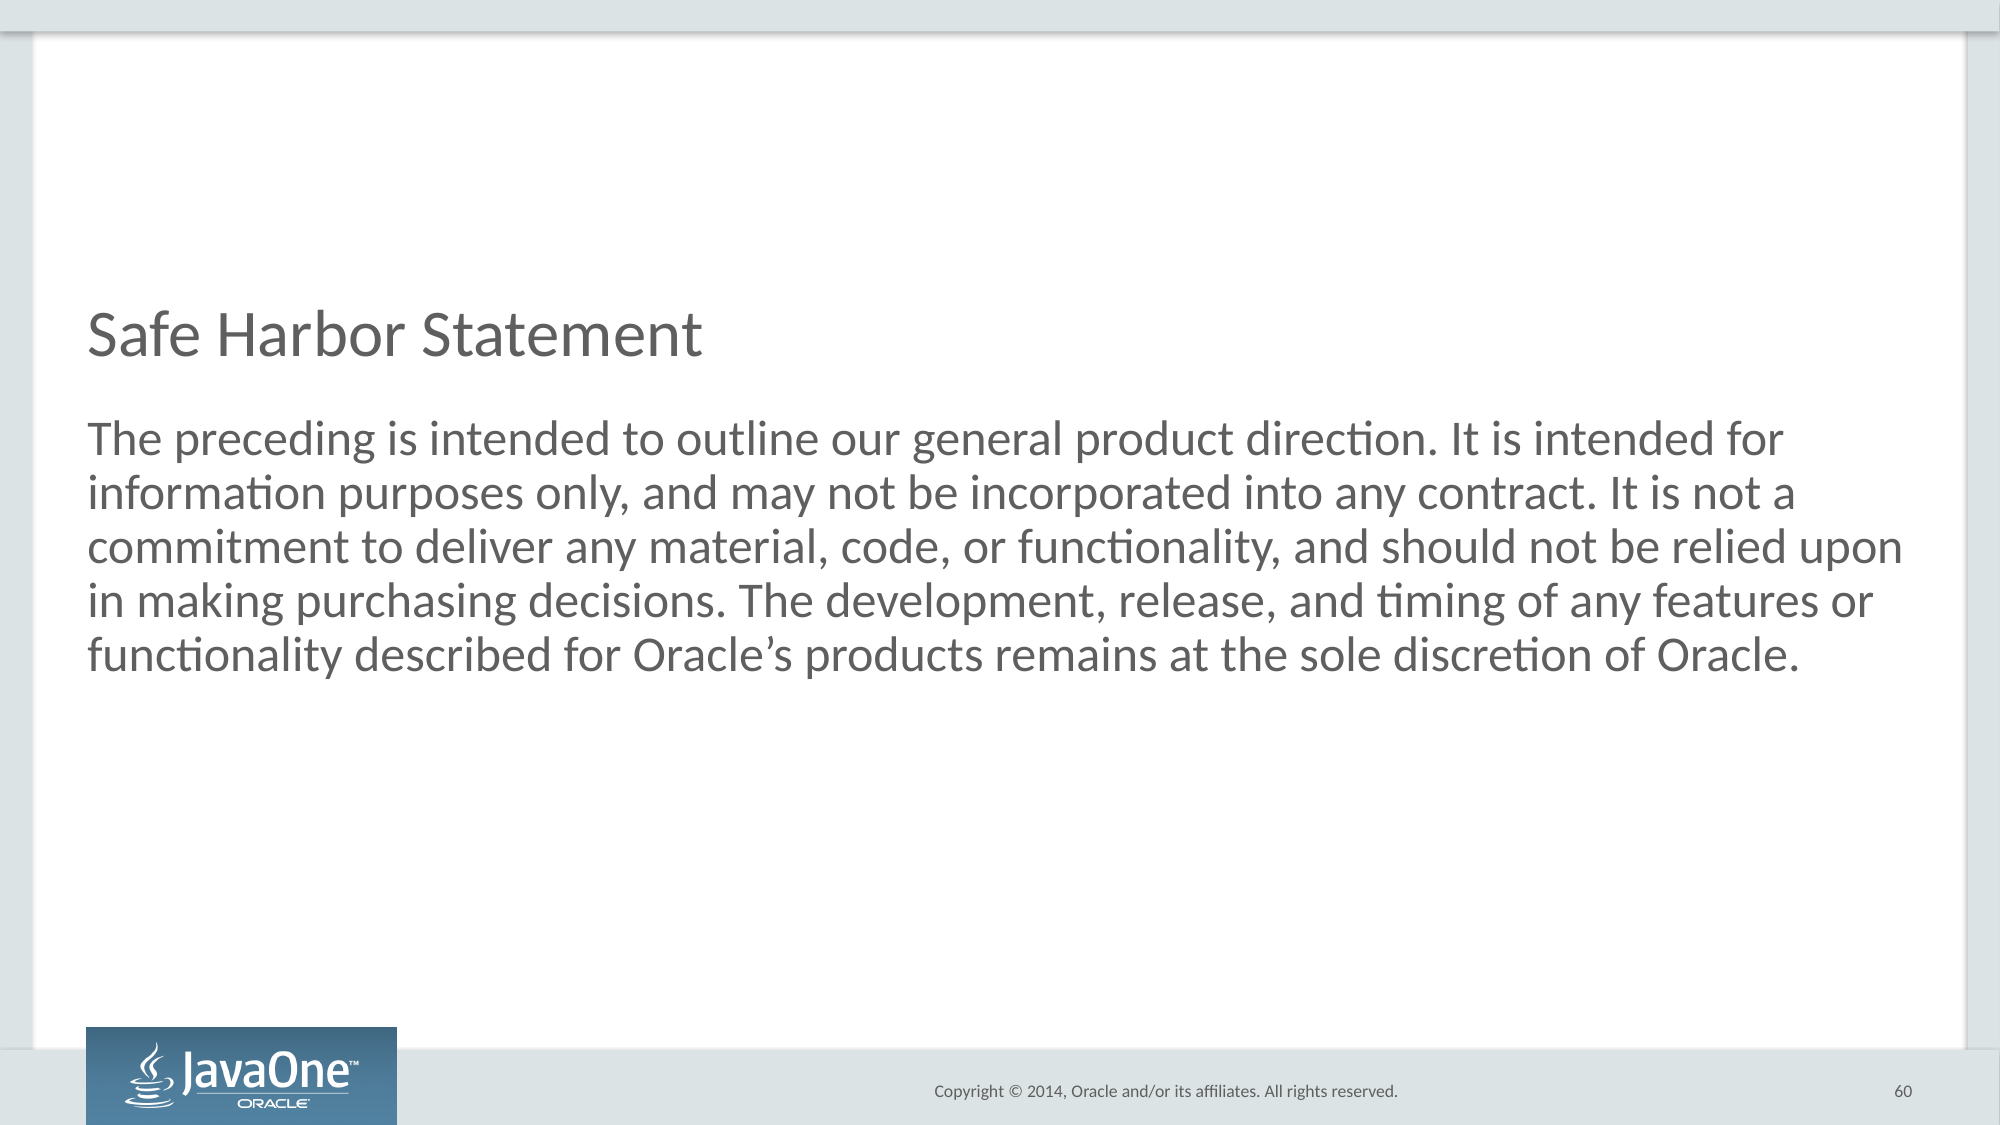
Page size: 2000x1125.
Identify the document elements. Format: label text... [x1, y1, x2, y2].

slide_number 60 [1849, 1075, 1913, 1106]
picture [86, 1027, 397, 1125]
